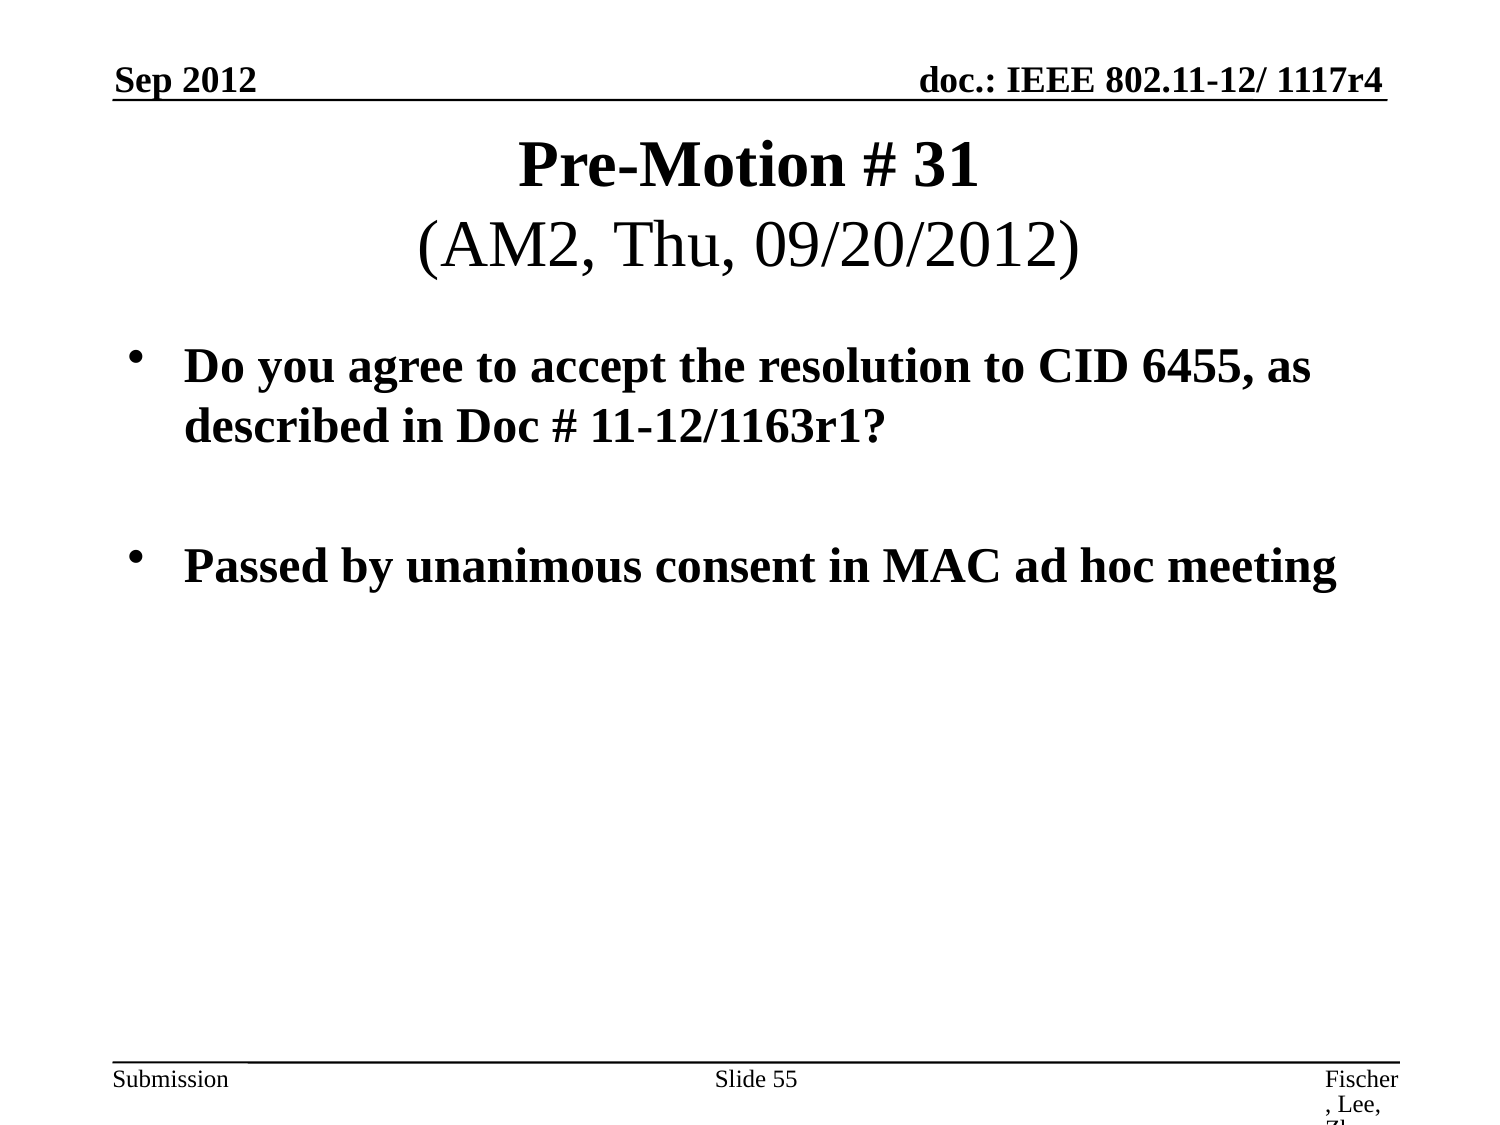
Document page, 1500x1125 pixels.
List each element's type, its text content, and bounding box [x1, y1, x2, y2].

title Pre-Motion # 31 (AM2, Thu, 09/20/2012) [112, 112, 1388, 288]
list Do you agree to accept the resolution to CID 6455, as described in Doc # 11-12/1163r1? Passed by unanimous consent in MAC ad hoc meeting [112, 324, 1388, 1001]
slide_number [114, 54, 313, 101]
slide_number Slide 55 [712, 1061, 800, 1093]
footer Fischer, Lee, Zhu [1324, 1061, 1402, 1093]
